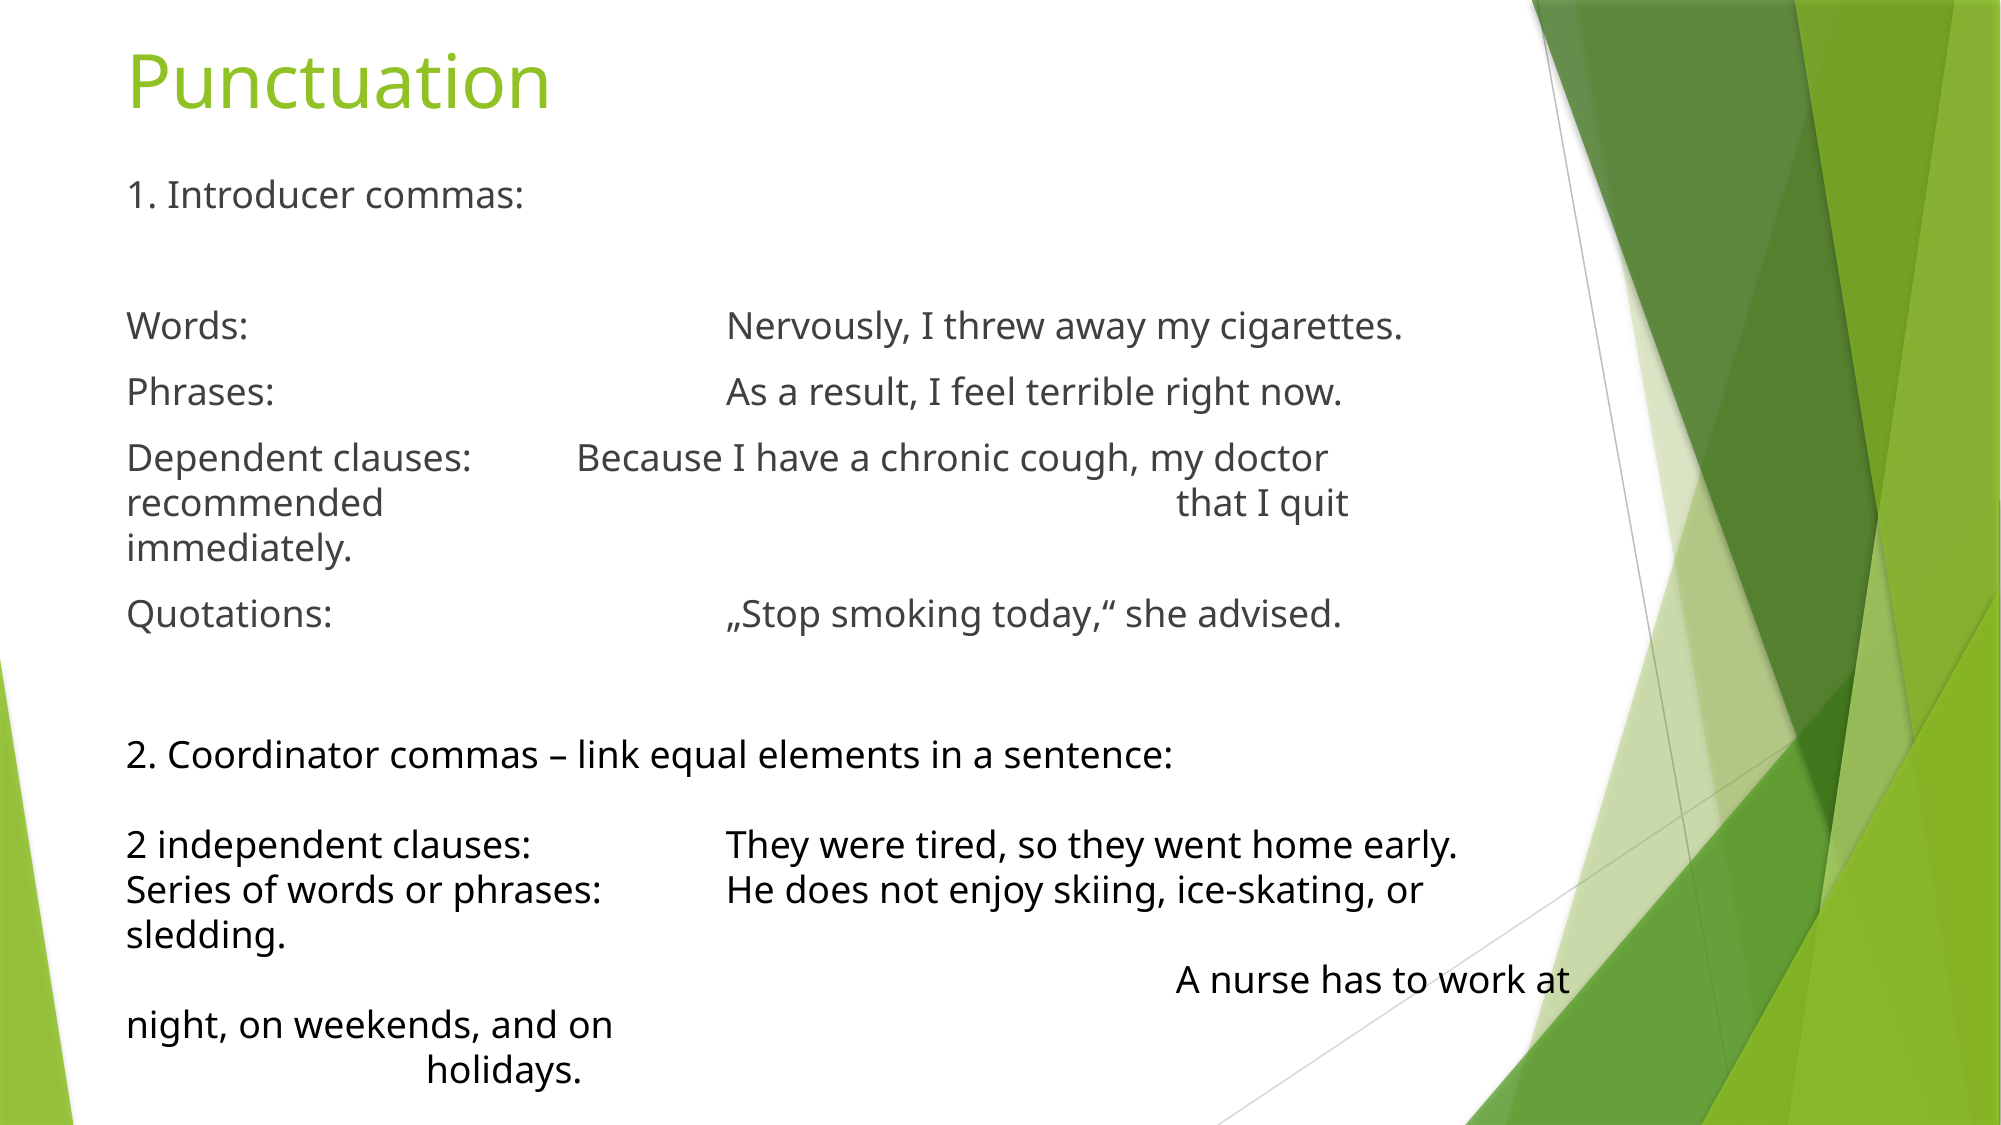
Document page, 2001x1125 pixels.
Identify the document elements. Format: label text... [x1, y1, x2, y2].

text_box 2. Coordinator commas – link equal elements in a sentence: 2 independent clauses: They were tired, so they went home early. Series of words or phrases: He does not enjoy skiing, ice-skating, or sledding. A nurse has to work at night, on weekends, and on holidays. [111, 723, 1587, 1125]
title Punctuation [111, 25, 1522, 134]
list 1. Introducer commas: Words: Nervously, I threw away my cigarettes. Phrases: As a result, I feel terrible right now. Dependent clauses: Because I have a chronic cough, my doctor recommended that I quit immediately. Quotations: „Stop smoking today,“ she advised. [111, 163, 1587, 627]
